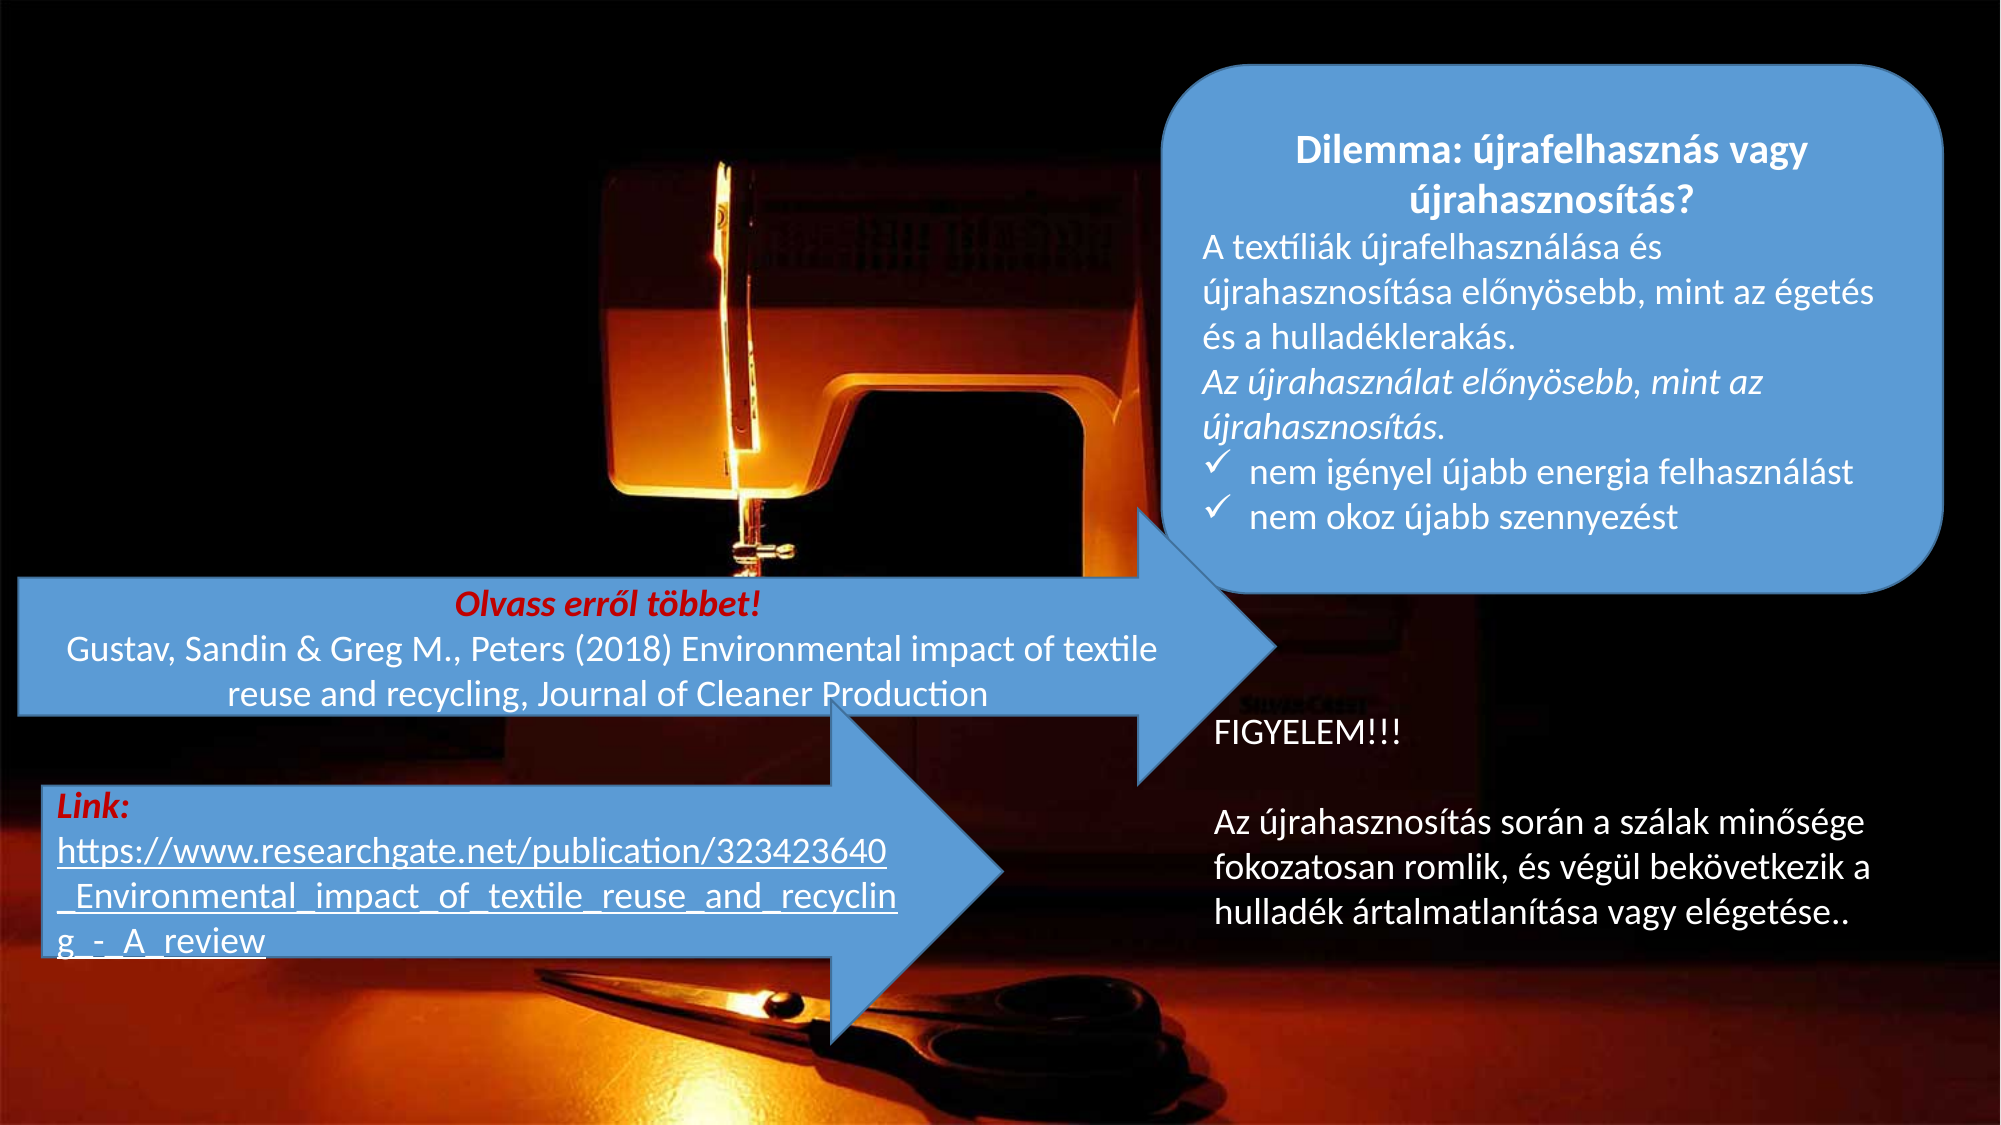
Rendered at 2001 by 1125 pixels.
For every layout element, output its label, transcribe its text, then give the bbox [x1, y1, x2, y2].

text_box Olvass erről többet! Gustav, Sandin & Greg M., Peters (2018) Environmental impact of textile reuse and recycling, Journal of Cleaner Production [18, 508, 1276, 785]
text_box Link: https://www.researchgate.net/publication/323423640_Environmental_impact_of_textile_reuse_and_recycling_-_A_review [41, 699, 1003, 1044]
picture [0, 0, 2001, 1125]
text_box Dilemma: újrafelhasznás vagy újrahasznosítás? A textíliák újrafelhasználása és újrahasznosítása előnyösebb, mint az égetés és a hulladéklerakás. Az újrahasználat előnyösebb, mint az újrahasznosítás. nem igényel újabb energia felhasználást nem okoz újabb szennyezést [1161, 64, 1943, 594]
text_box FIGYELEM!!! Az újrahasznosítás során a szálak minősége fokozatosan romlik, és végül bekövetkezik a hulladék ártalmatlanítása vagy elégetése.. [1199, 699, 1906, 1040]
